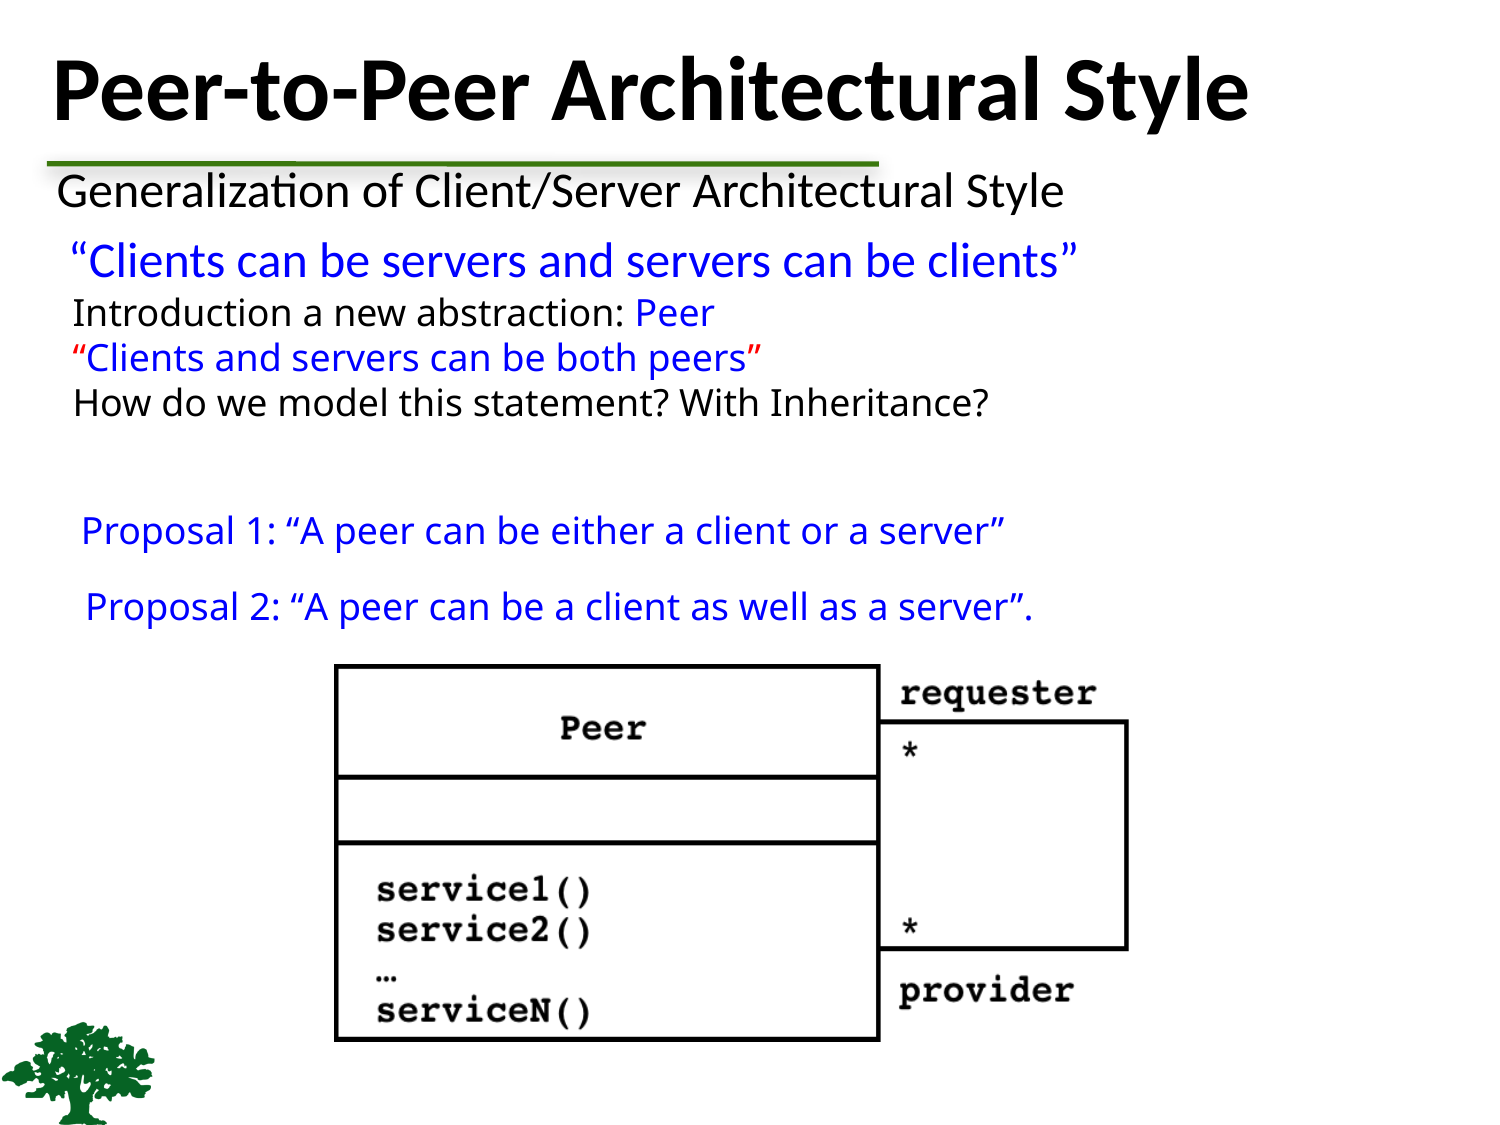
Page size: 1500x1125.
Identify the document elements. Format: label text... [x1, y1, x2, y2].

picture [0, 1021, 157, 1125]
text_box Introduction a new abstraction: Peer “Clients and servers can be both peers” How do we model this statement? With Inheritance? [57, 281, 1466, 500]
text_box Proposal 1: “A peer can be either a client or a server” [66, 499, 1500, 581]
text_box Proposal 2: “A peer can be a client as well as a server”. [70, 575, 1466, 683]
list Generalization of Client/Server Architectural Style “Clients can be servers and servers can be clients” [41, 149, 1397, 282]
picture [334, 664, 1138, 1042]
title Peer-to-Peer Architectural Style [37, 24, 1401, 143]
